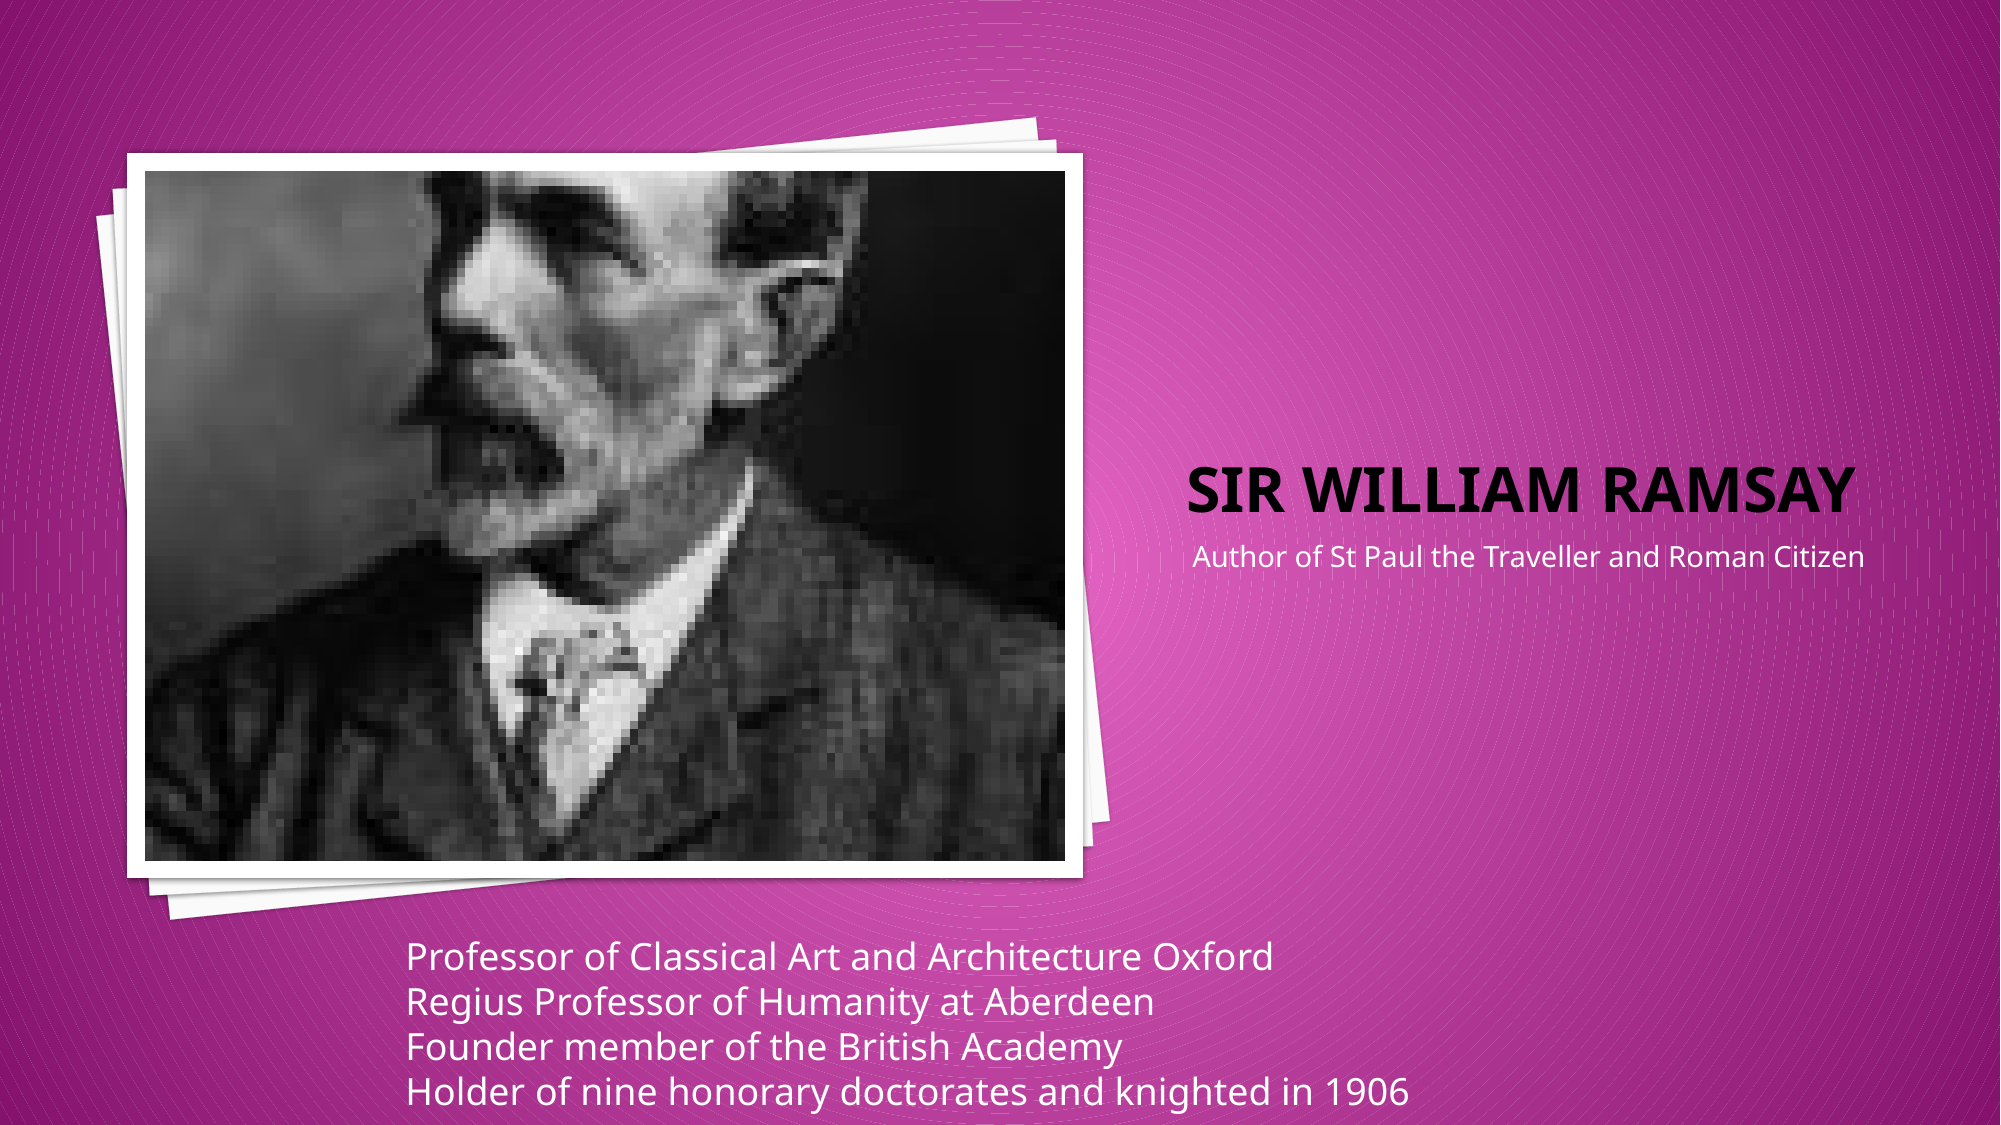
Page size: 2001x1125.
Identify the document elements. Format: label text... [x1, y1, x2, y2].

text_box Professor of Classical Art and Architecture Oxford Regius Professor of Humanity at Aberdeen Founder member of the British Academy Holder of nine honorary doctorates and knighted in 1906 [390, 925, 1704, 1125]
title Sir William Ramsay [1178, 187, 1929, 525]
picture [144, 170, 1066, 862]
list Author of St Paul the Traveller and Roman Citizen [1178, 538, 1929, 854]
